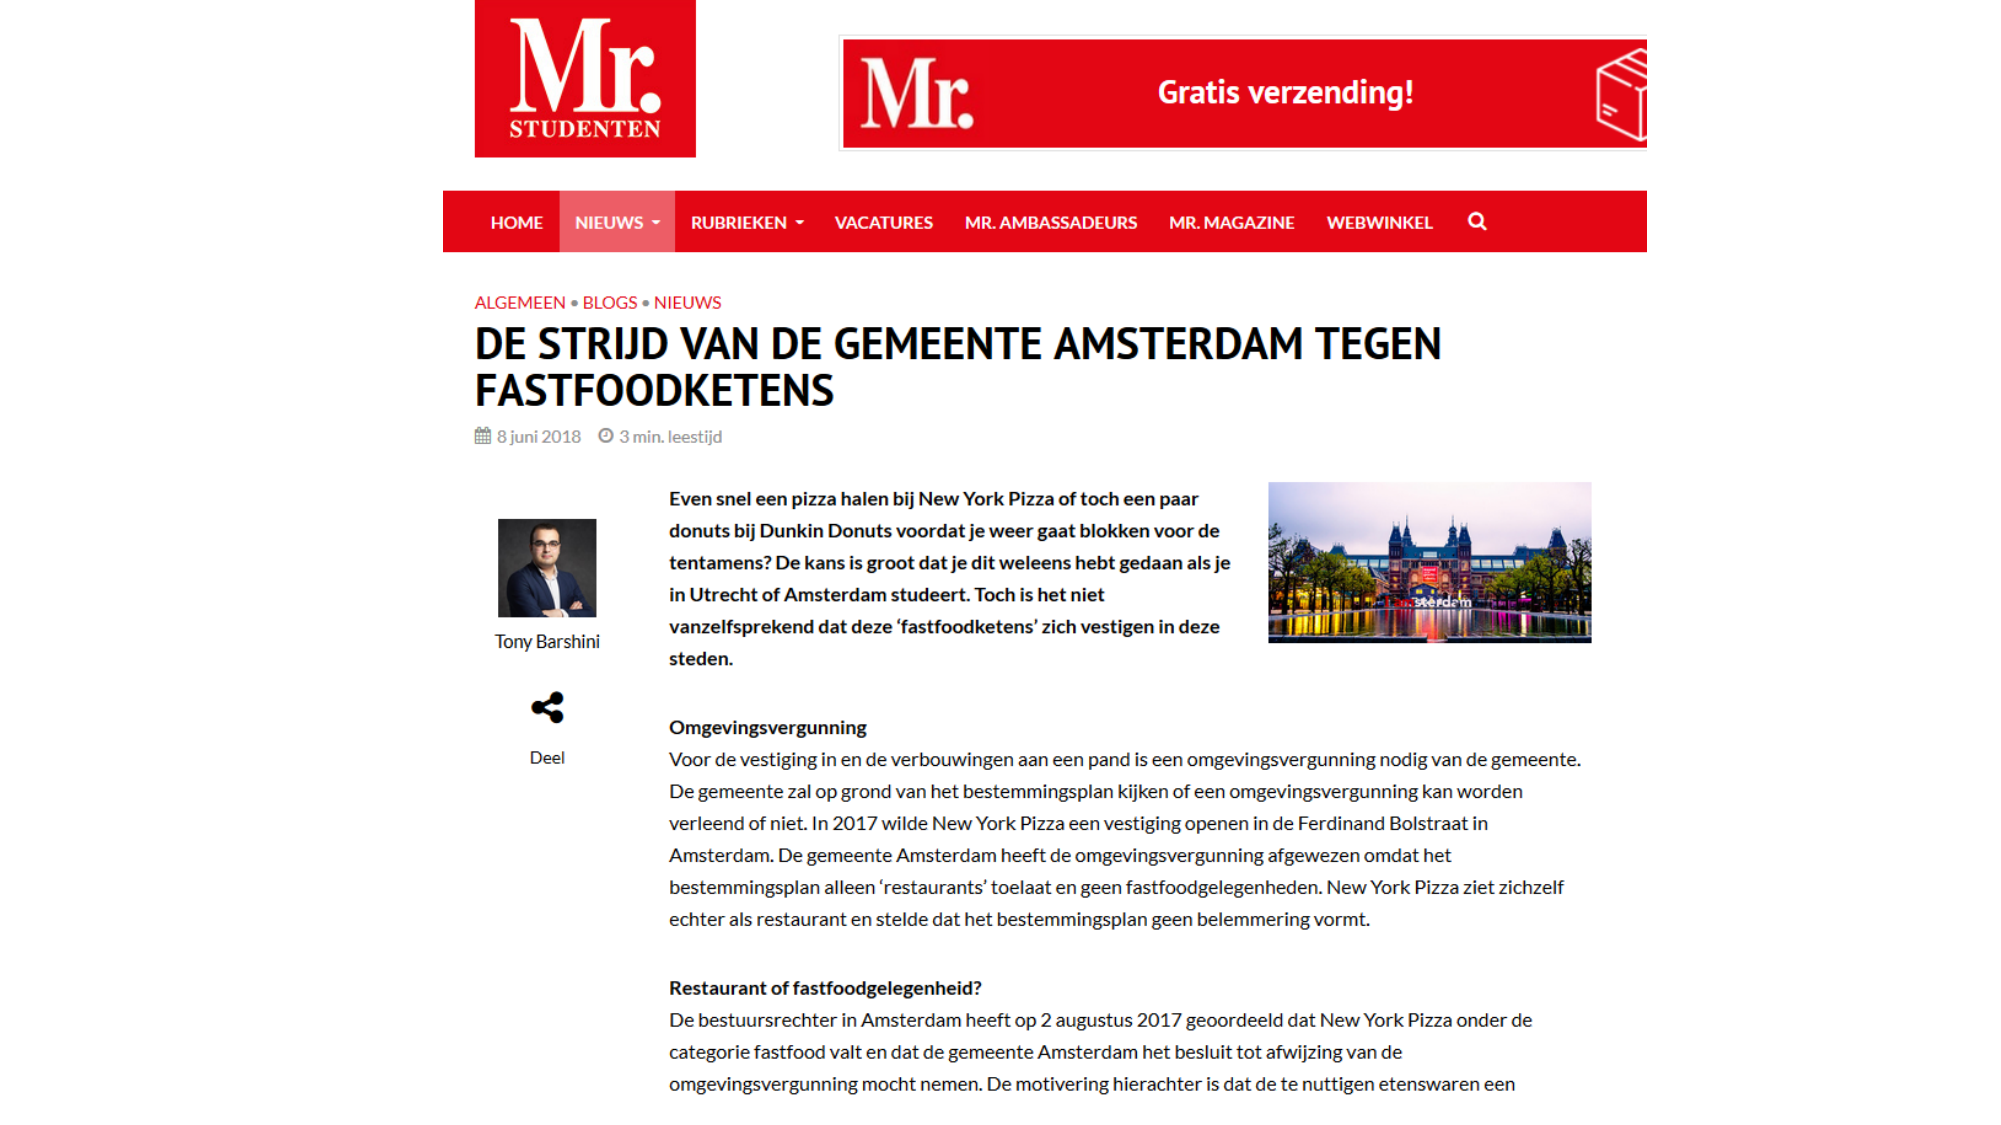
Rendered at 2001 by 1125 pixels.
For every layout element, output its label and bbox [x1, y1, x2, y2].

picture [443, 0, 1648, 1108]
